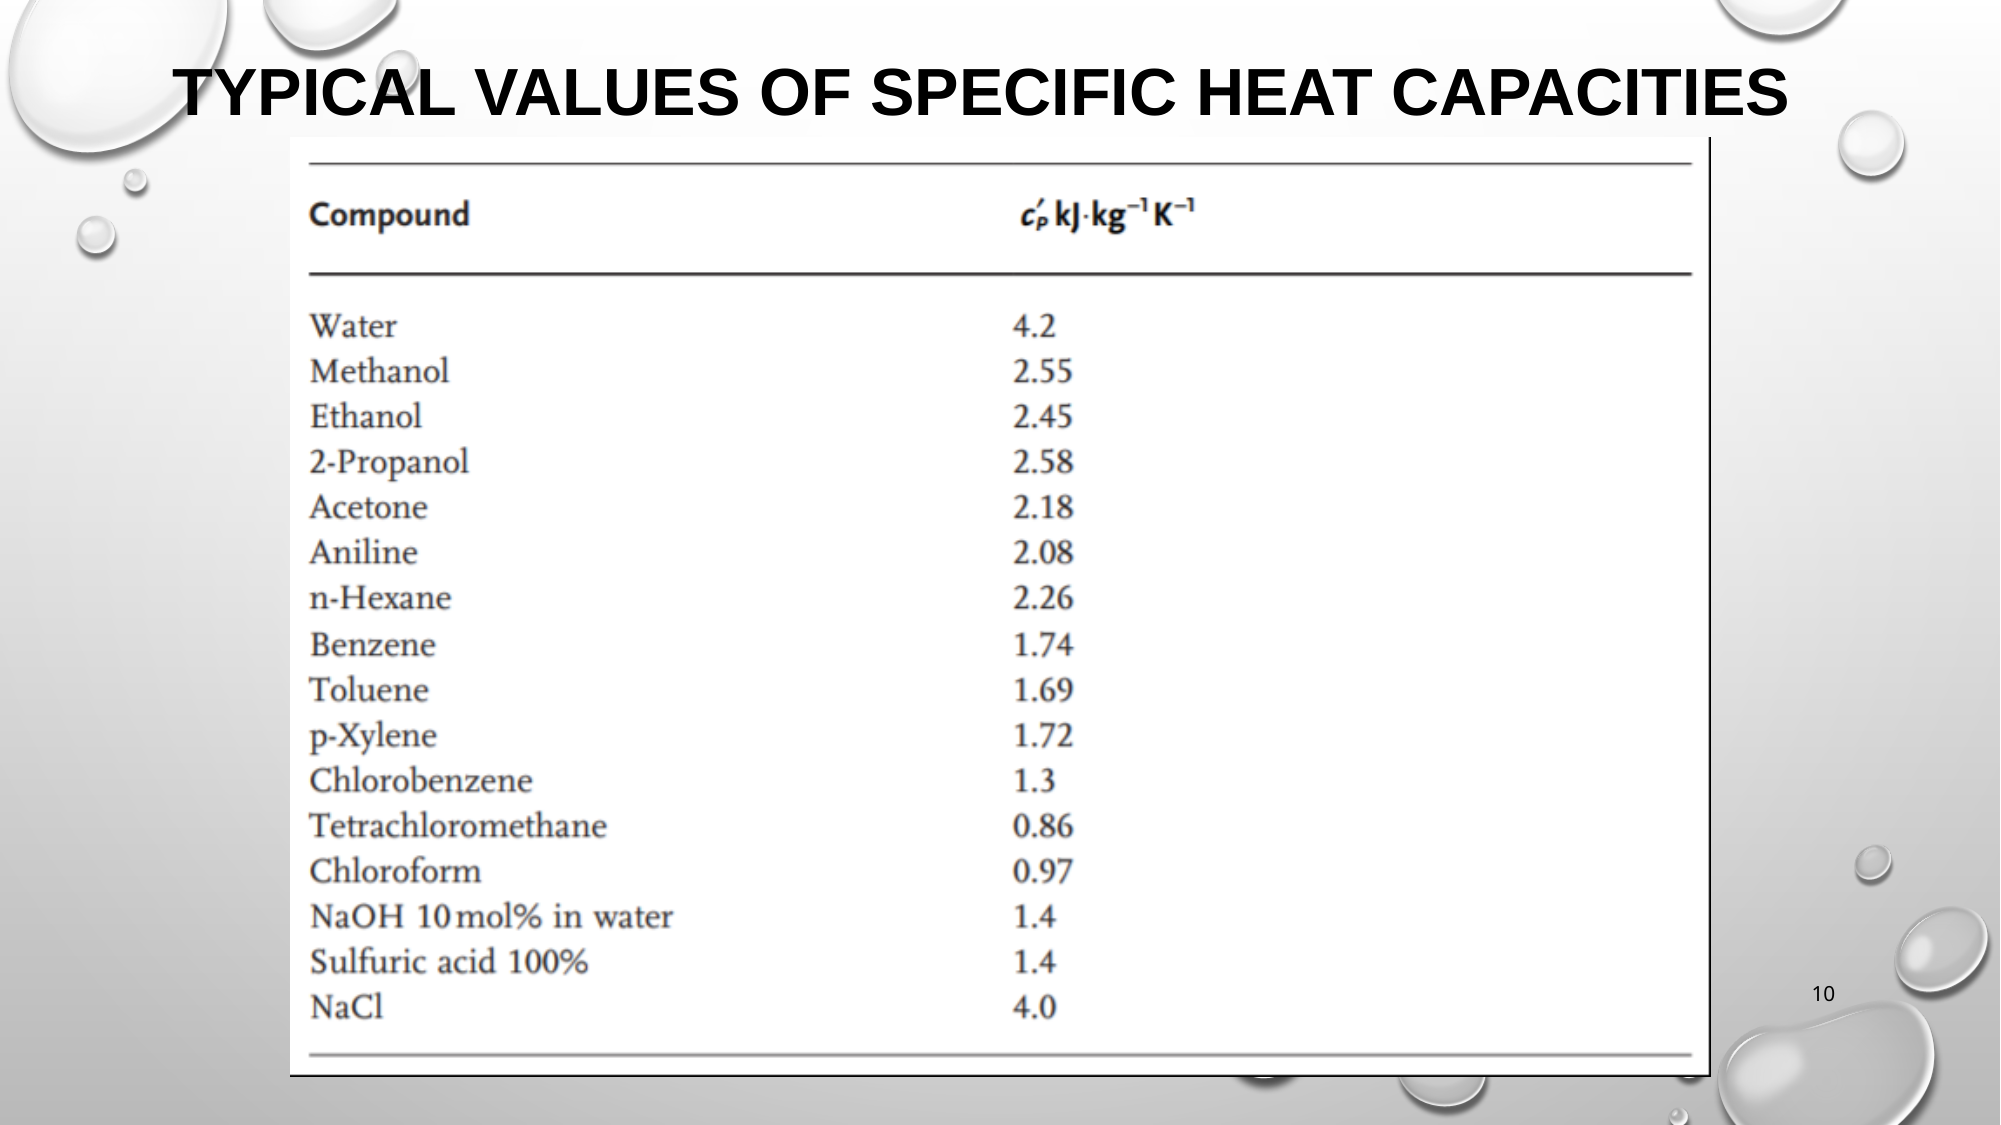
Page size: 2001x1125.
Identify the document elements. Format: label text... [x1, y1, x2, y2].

picture [0, 0, 2000, 1125]
text_box TYPICAL VALUES OF SPECIFIC HEAT CAPACITIES [58, 41, 1906, 136]
slide_number 10 [1724, 965, 1851, 1025]
